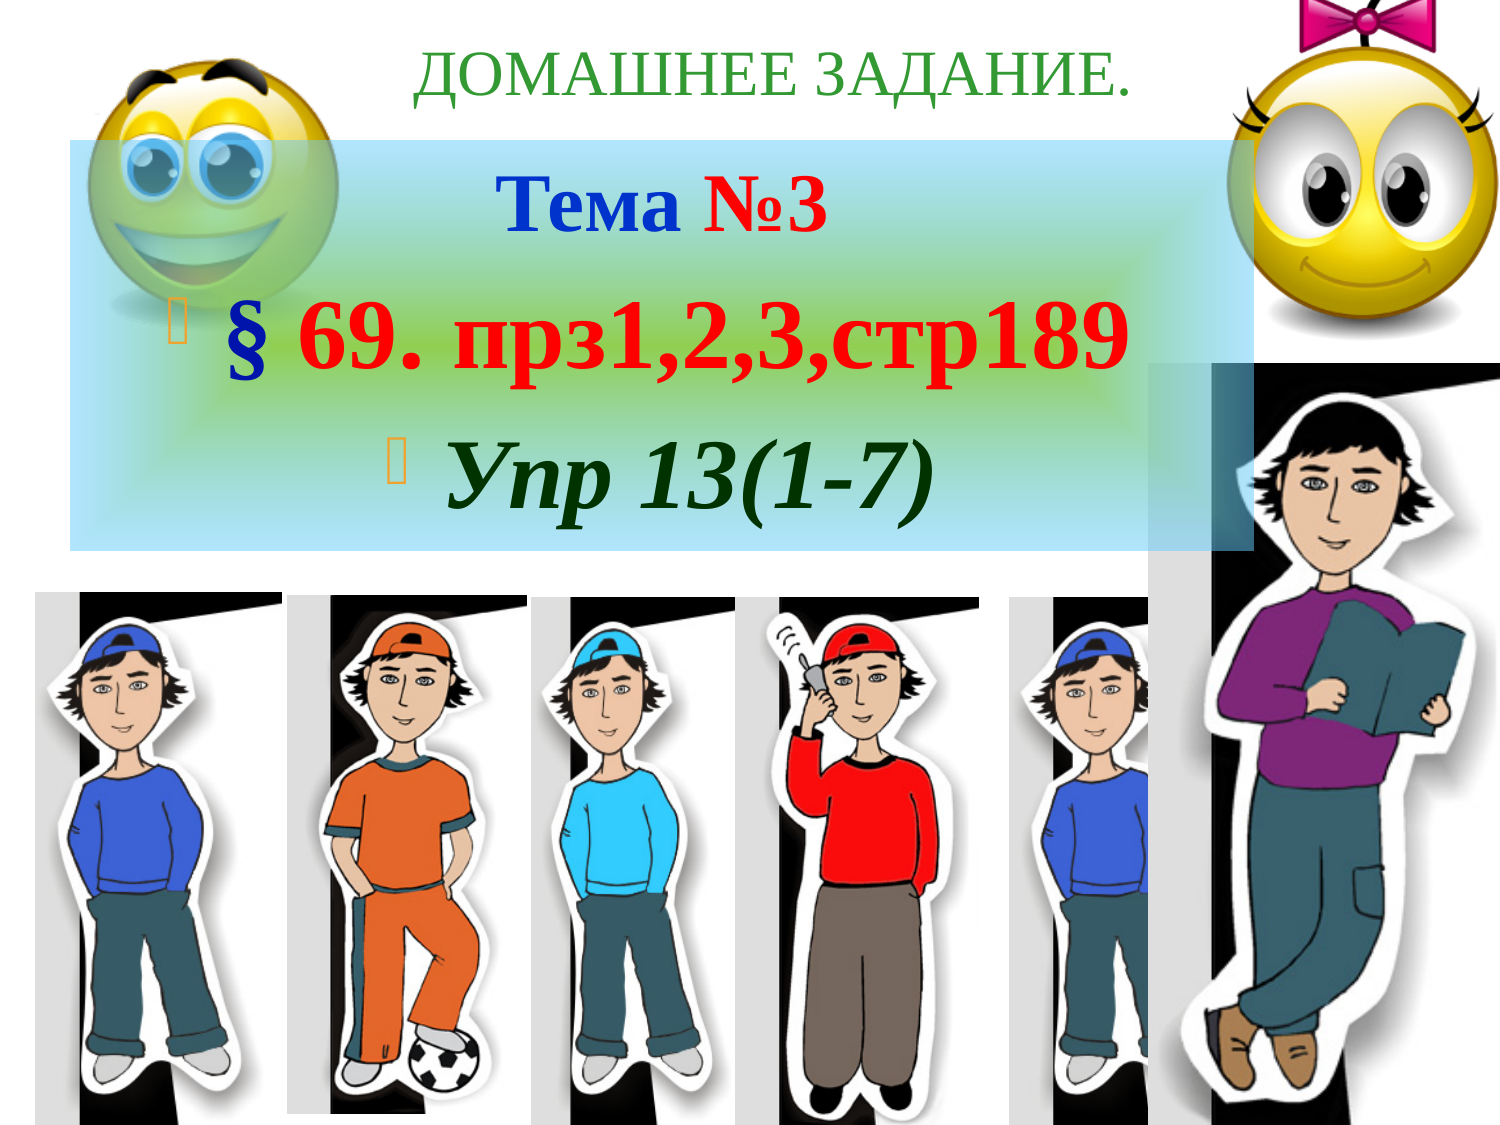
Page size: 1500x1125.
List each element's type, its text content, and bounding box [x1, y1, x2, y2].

list Тема №3 § 69. прз1,2,3,стр189 Упр 13(1-7) [70, 140, 1225, 551]
picture [1148, 363, 1500, 1125]
picture [1223, 0, 1500, 343]
picture [34, 591, 282, 1125]
picture [287, 595, 528, 1114]
picture [1008, 597, 1146, 1125]
picture [531, 597, 980, 1125]
picture [34, 34, 355, 350]
title Домашнее задание. [304, 23, 1213, 116]
